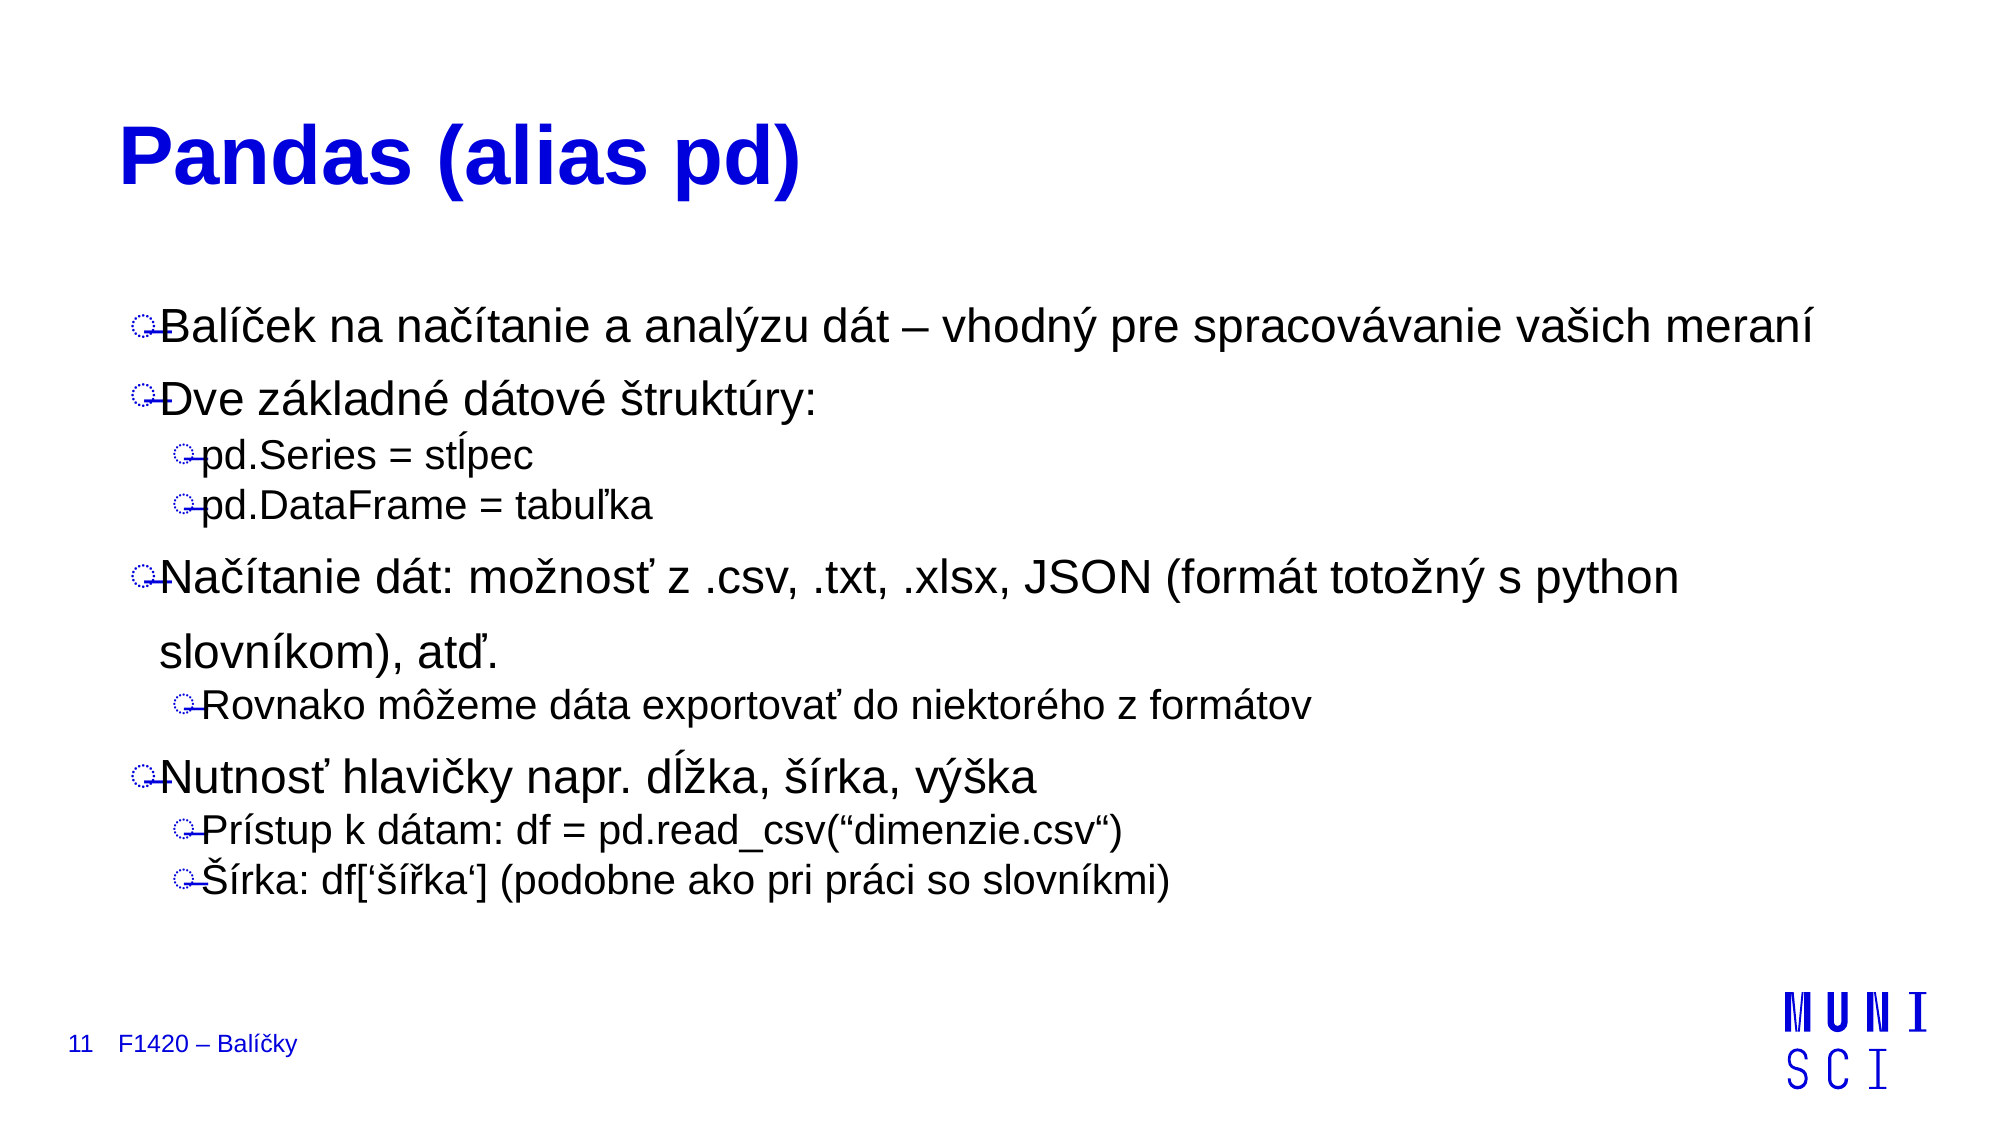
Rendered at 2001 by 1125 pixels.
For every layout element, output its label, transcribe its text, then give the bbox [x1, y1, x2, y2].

title Pandas (alias pd) [118, 118, 1883, 193]
footer F1420 – Balíčky [118, 1021, 1418, 1063]
slide_number 11 [67, 1021, 110, 1063]
list Balíček na načítanie a analýzu dát – vhodný pre spracovávanie vašich meraní Dve základné dátové štruktúry: pd.Series = stĺpec pd.DataFrame = tabuľka Načítanie dát: možnosť z .csv, .txt, .xlsx, JSON (formát totožný s python slovníkom), atď. Rovnako môžeme dáta exportovať do niektorého z formátov Nutnosť hlavičky napr. dĺžka, šírka, výška Prístup k dátam: df = pd.read_csv(“dimenzie.csv“) Šírka: df[‘šířka‘] (podobne ako pri práci so slovníkmi) [118, 277, 1883, 957]
